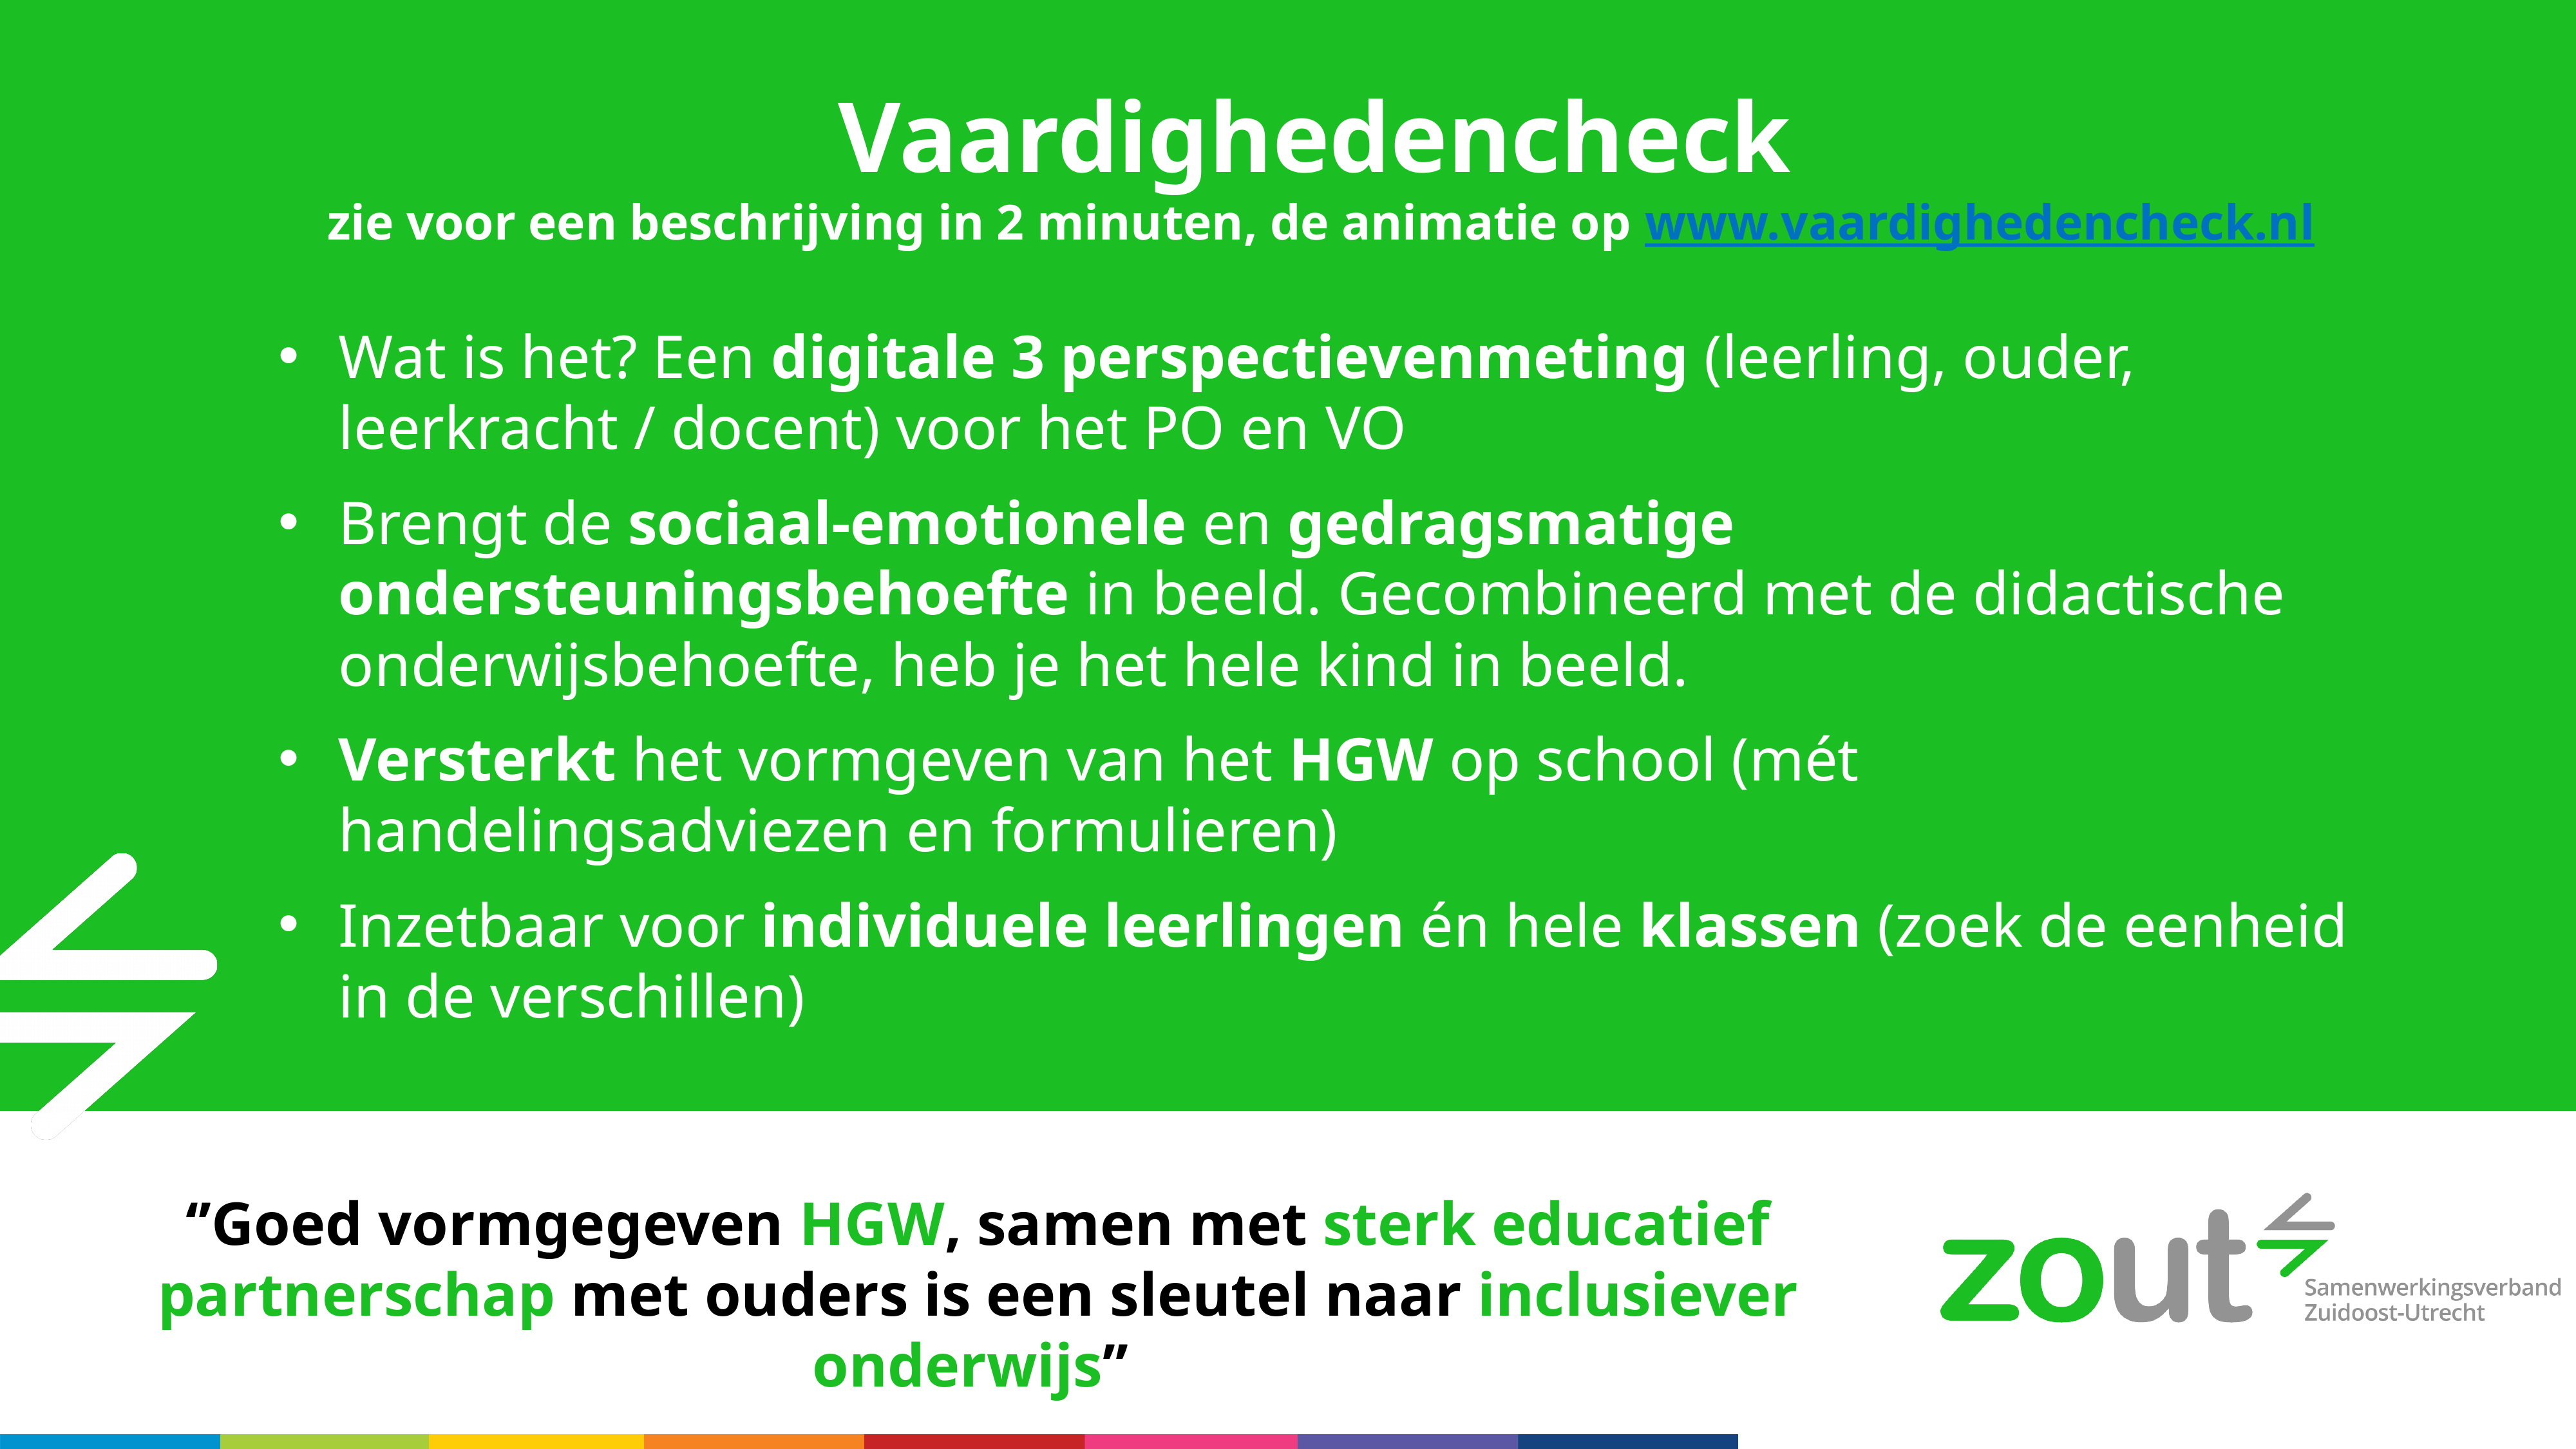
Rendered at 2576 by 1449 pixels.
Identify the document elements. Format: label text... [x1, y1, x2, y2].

text_box ‘’Goed vormgegeven HGW, samen met sterk educatief partnerschap met ouders is een sleutel naar inclusiever onderwijs’’ [15, 1181, 1941, 1404]
picture [0, 853, 218, 1140]
picture [1940, 1192, 2561, 1323]
text_box [0, 0, 2576, 1111]
text_box Vaardighedencheck zie voor een beschrijving in 2 minuten, de animatie op www.vaardighedencheck.nl [174, 70, 2481, 262]
picture [221, 1434, 1738, 1449]
text_box Wat is het? Een digitale 3 perspectievenmeting (leerling, ouder, leerkracht / docent) voor het PO en VO Brengt de sociaal-emotionele en gedragsmatige ondersteuningsbehoefte in beeld. Gecombineerd met de didactische onderwijsbehoefte, heb je het hele kind in beeld. Versterkt het vormgeven van het HGW op school (mét handelingsadviezen en formulieren) Inzetbaar voor individuele leerlingen én hele klassen (zoek de eenheid in de verschillen) [269, 314, 2387, 1184]
